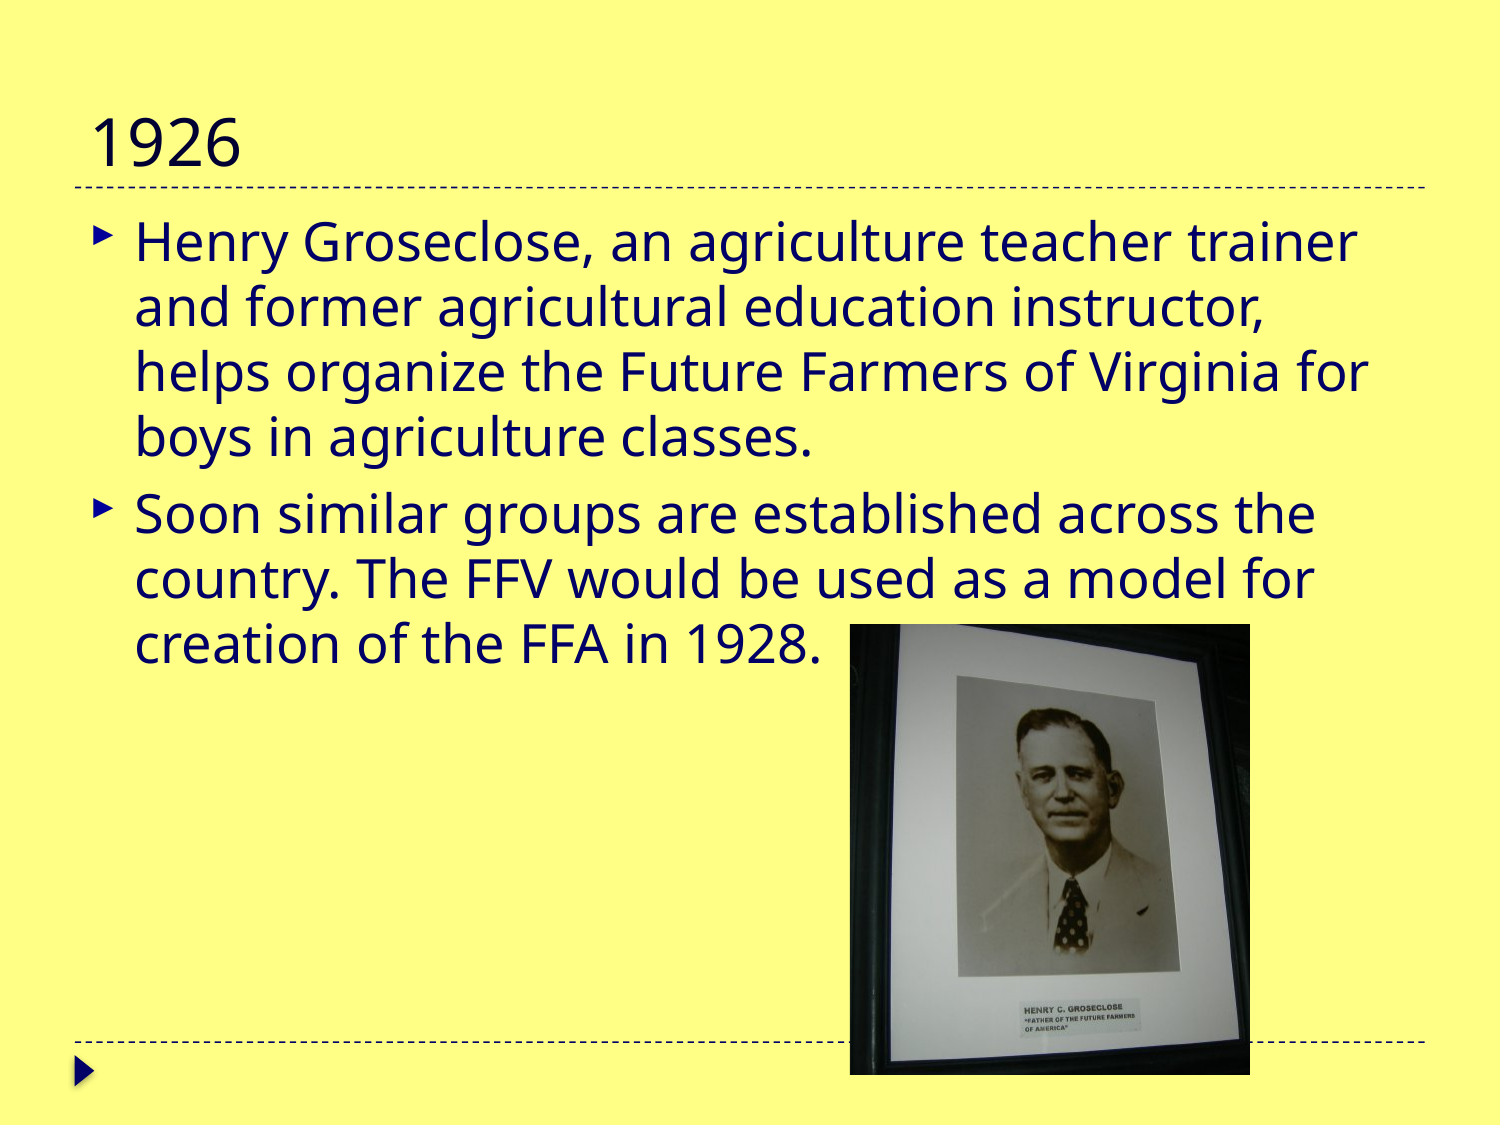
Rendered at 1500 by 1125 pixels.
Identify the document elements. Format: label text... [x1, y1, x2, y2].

list Henry Groseclose, an agriculture teacher trainer and former agricultural education instructor, helps organize the Future Farmers of Virginia for boys in agriculture classes. Soon similar groups are established across the country. The FFV would be used as a model for creation of the FFA in 1928. [75, 200, 1425, 1010]
picture [849, 624, 1251, 1076]
title 1926 [75, 24, 1425, 188]
